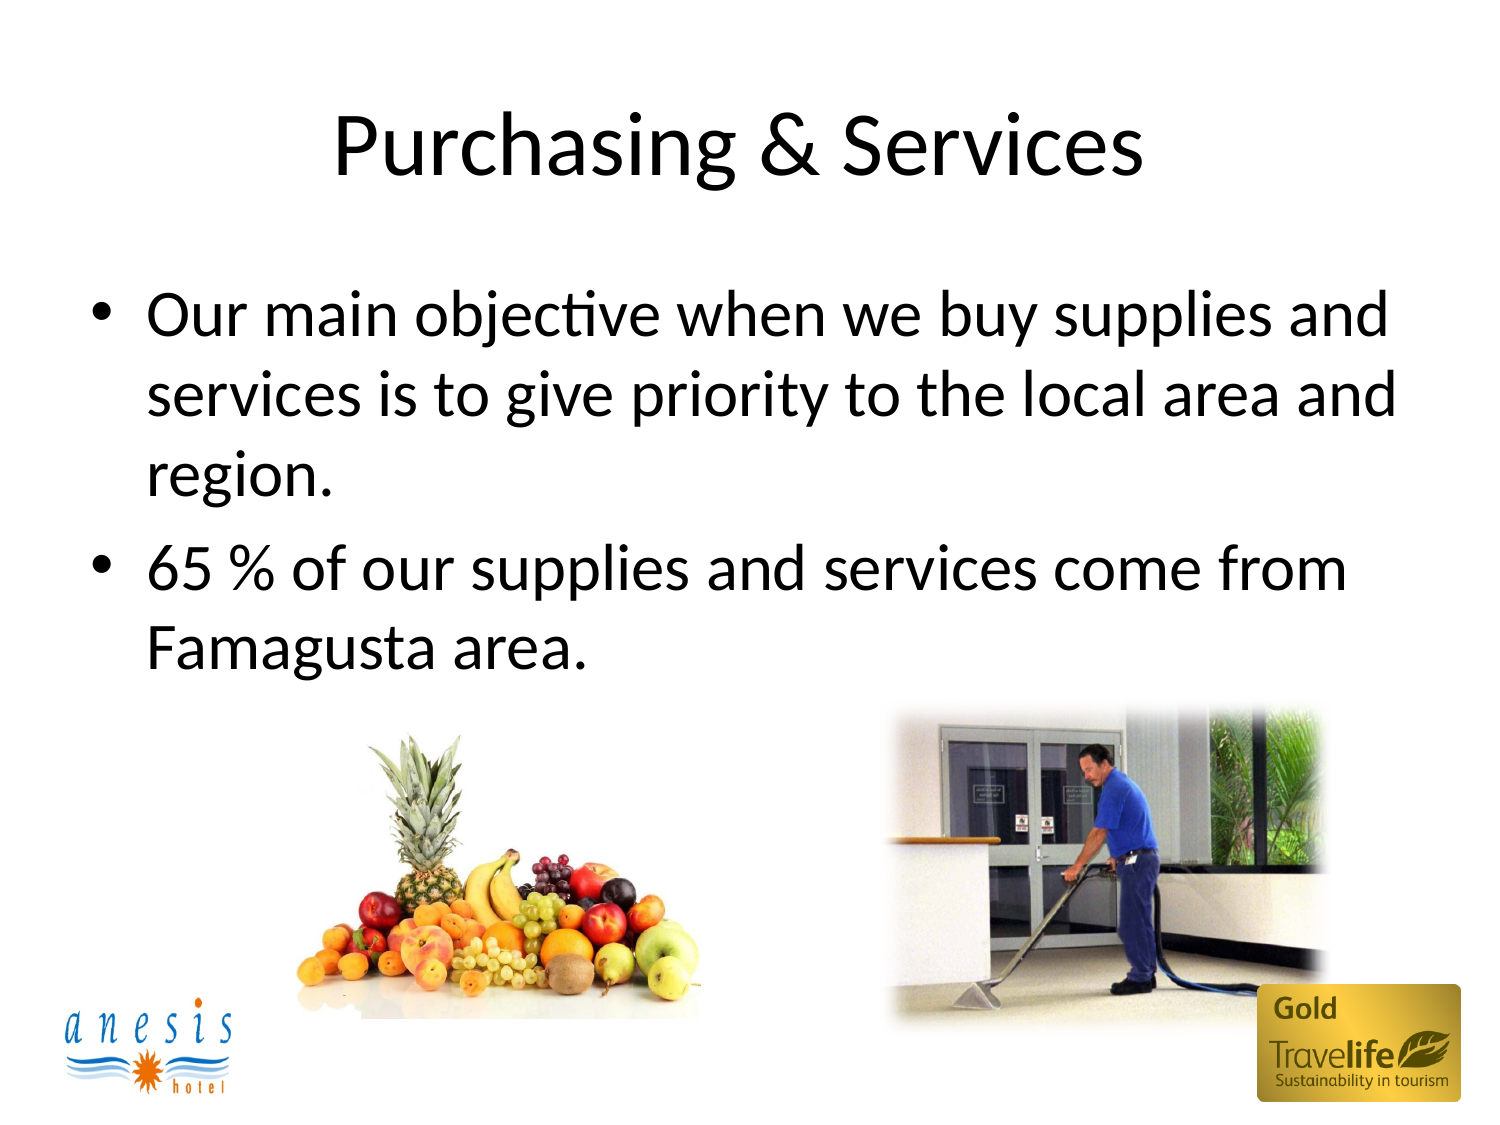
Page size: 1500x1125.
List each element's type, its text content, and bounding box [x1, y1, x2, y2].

list Our main objective when we buy supplies and services is to give priority to the local area and region. 65 % of our supplies and services come from Famagusta area. [75, 262, 1425, 705]
picture [296, 715, 701, 1019]
picture [879, 697, 1461, 1103]
title Purchasing & Services [75, 45, 1425, 233]
picture [64, 997, 231, 1095]
